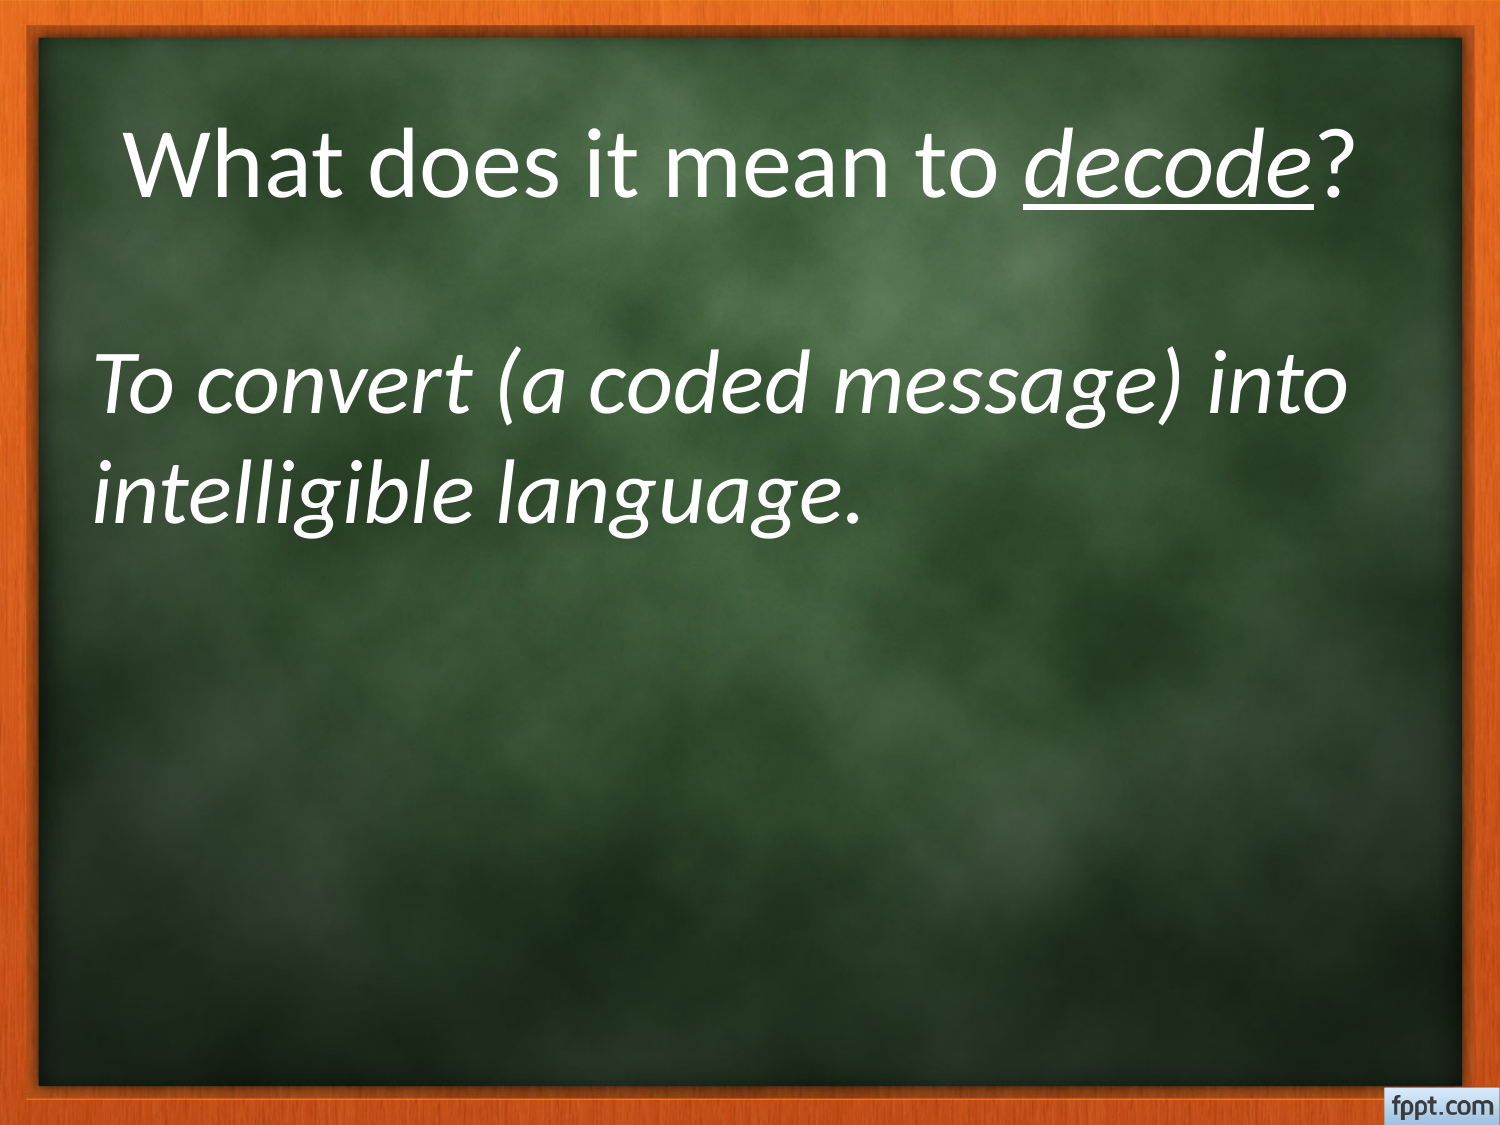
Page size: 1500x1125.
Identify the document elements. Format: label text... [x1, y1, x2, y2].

text_box To convert (a coded message) into intelligible language. [76, 314, 1500, 610]
text_box What does it mean to decode? [108, 90, 1376, 225]
picture [0, 0, 1500, 1125]
